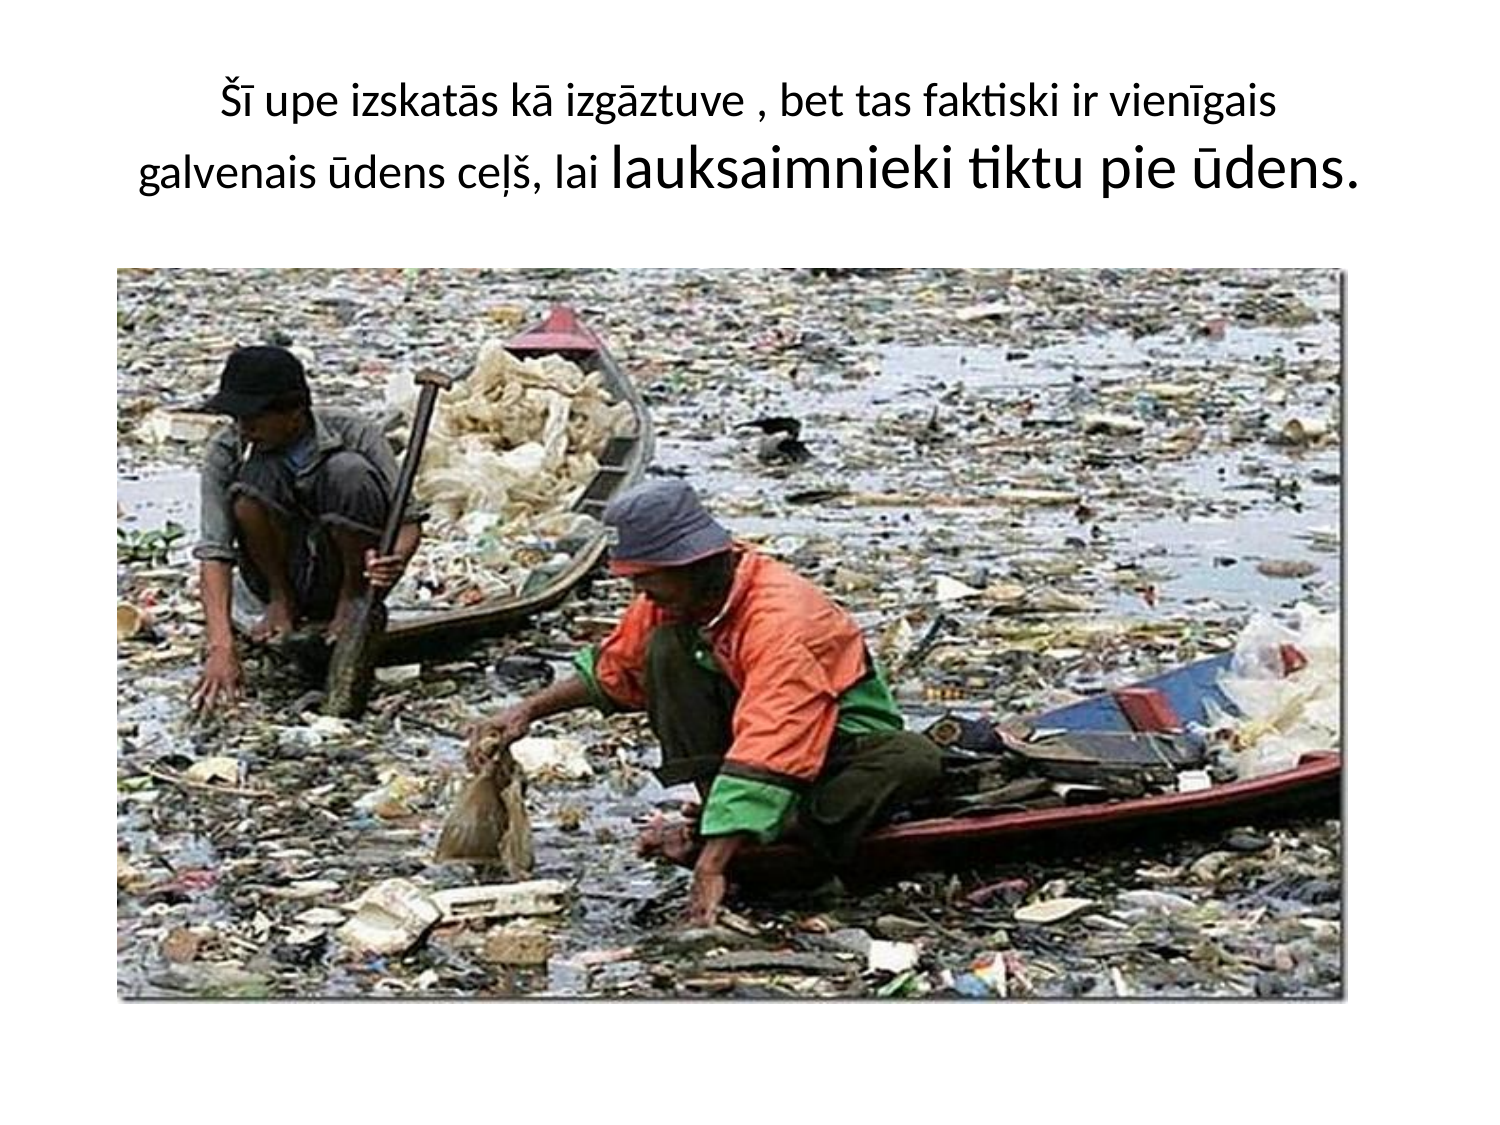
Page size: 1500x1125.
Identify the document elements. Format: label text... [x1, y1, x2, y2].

picture [116, 268, 1348, 1005]
title Šī upe izskatās kā izgāztuve , bet tas faktiski ir vienīgais galvenais ūdens ceļš, lai lauksaimnieki tiktu pie ūdens. [117, 35, 1383, 235]
